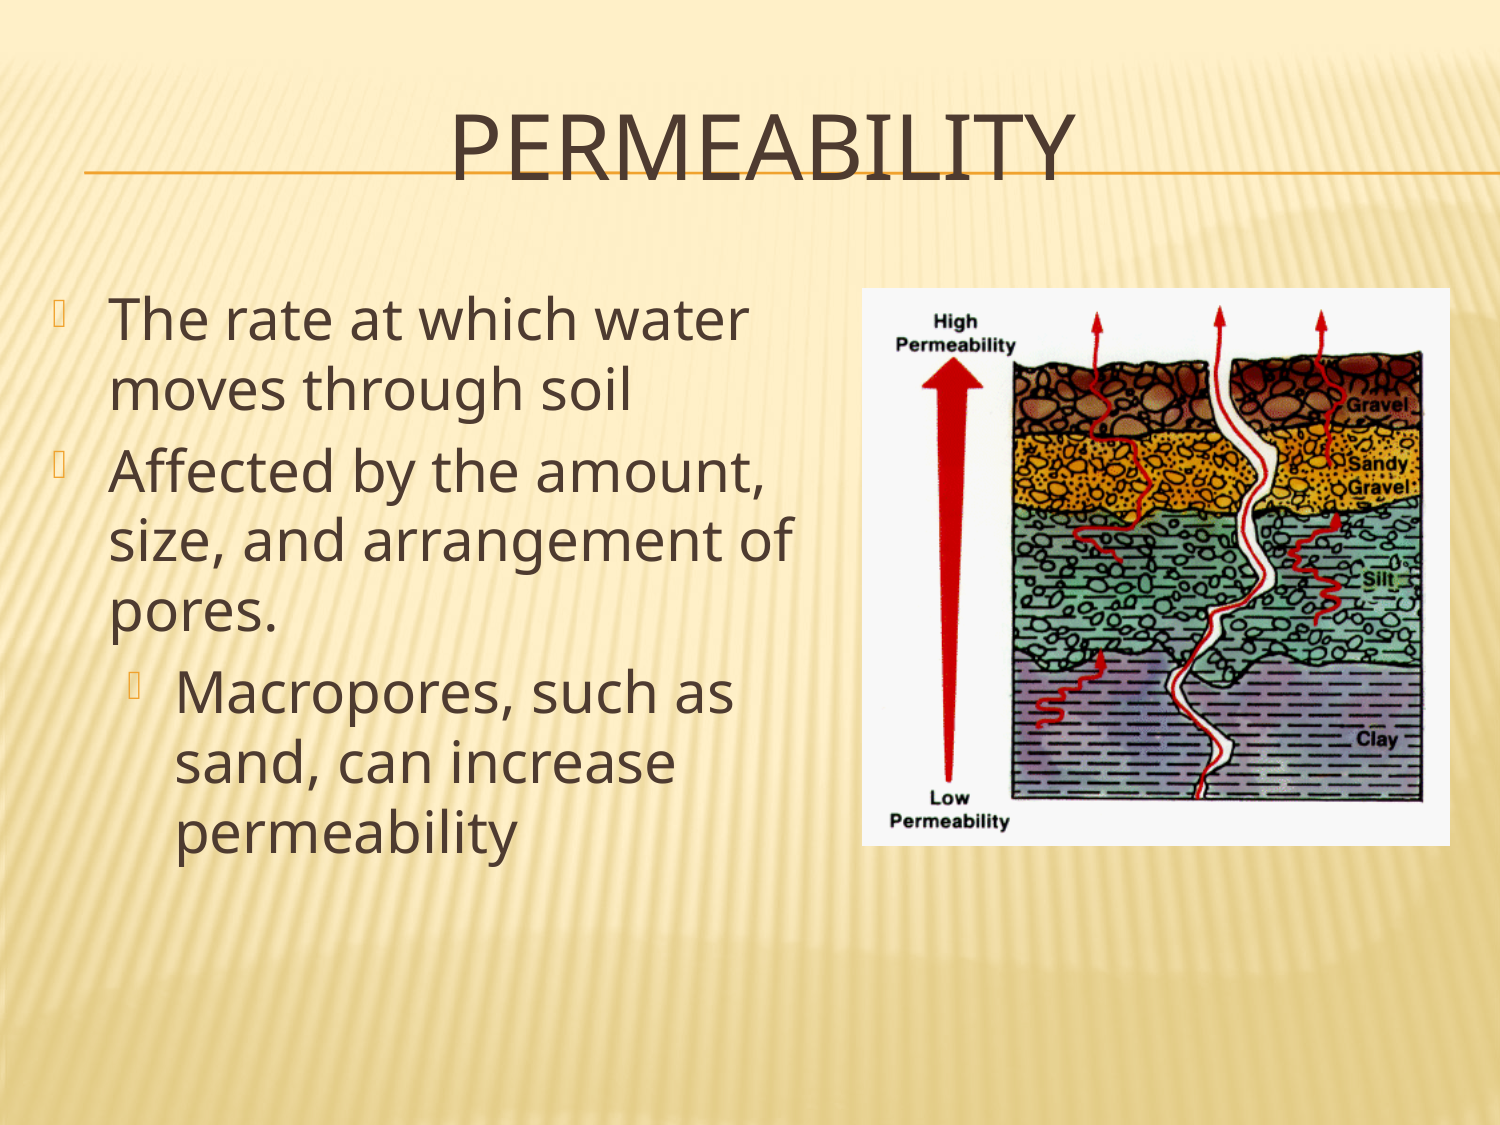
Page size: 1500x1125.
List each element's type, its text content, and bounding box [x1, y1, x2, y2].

picture [862, 288, 1451, 846]
title Permeability [50, 75, 1475, 213]
list The rate at which water moves through soil Affected by the amount, size, and arrangement of pores. Macropores, such as sand, can increase permeability [37, 275, 863, 958]
